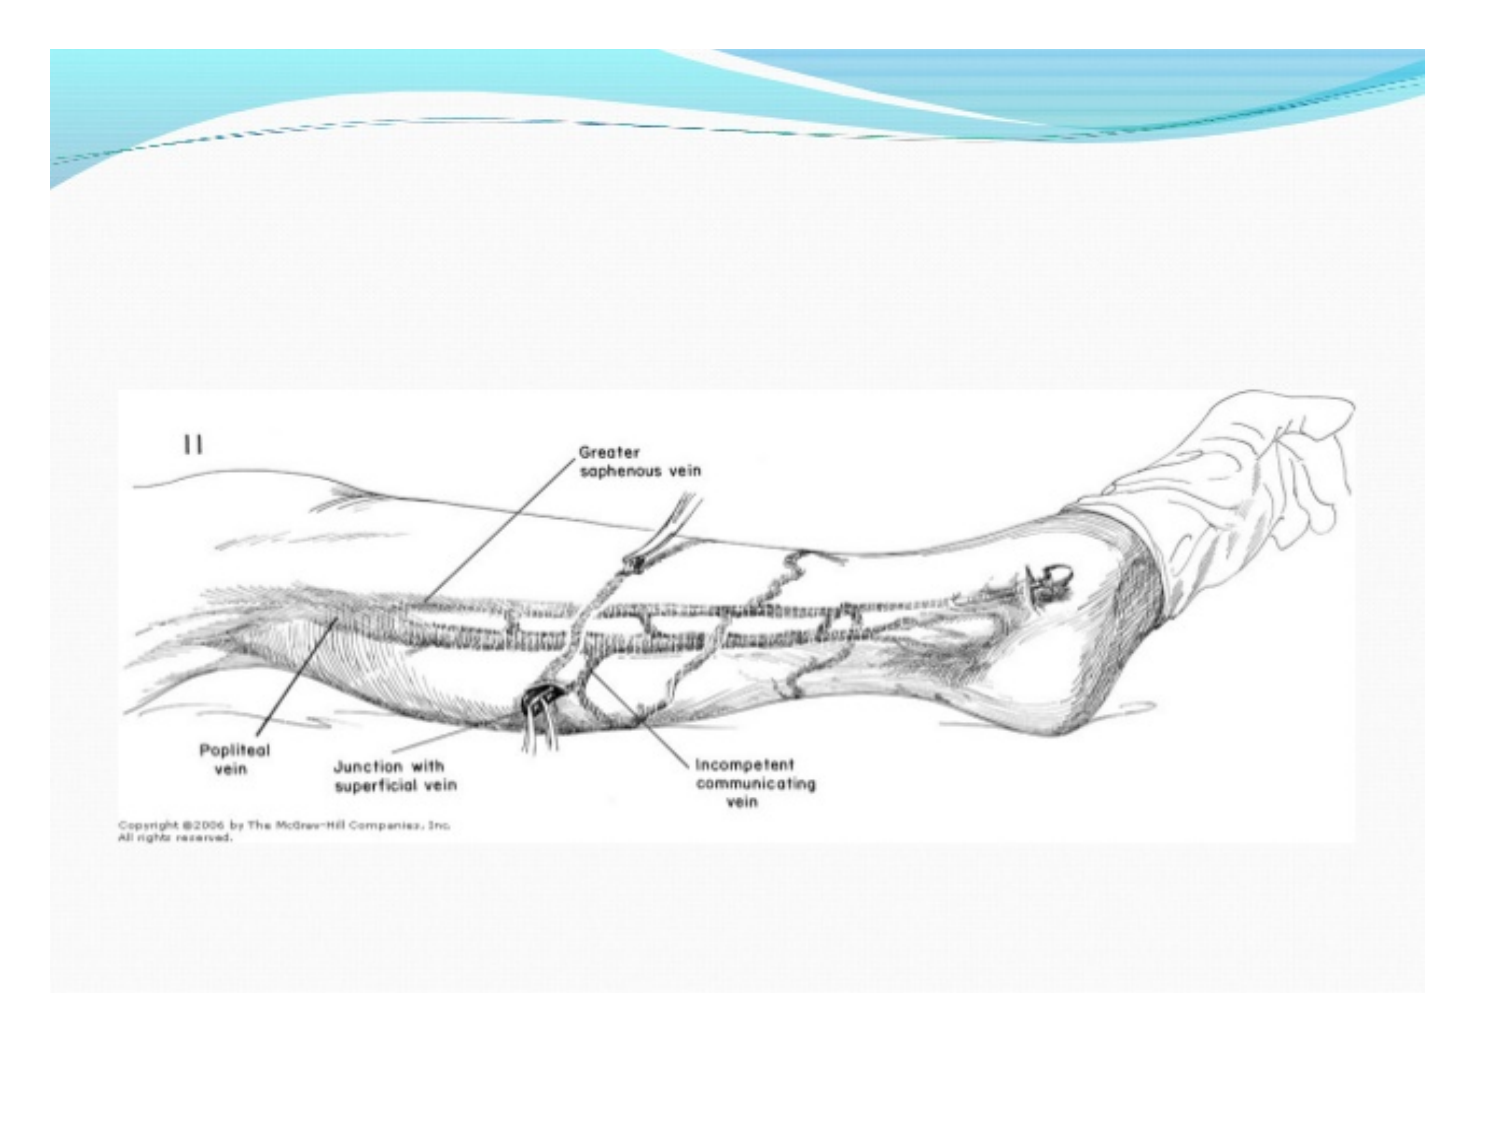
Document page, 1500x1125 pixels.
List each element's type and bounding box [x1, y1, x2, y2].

list [49, 49, 1426, 993]
